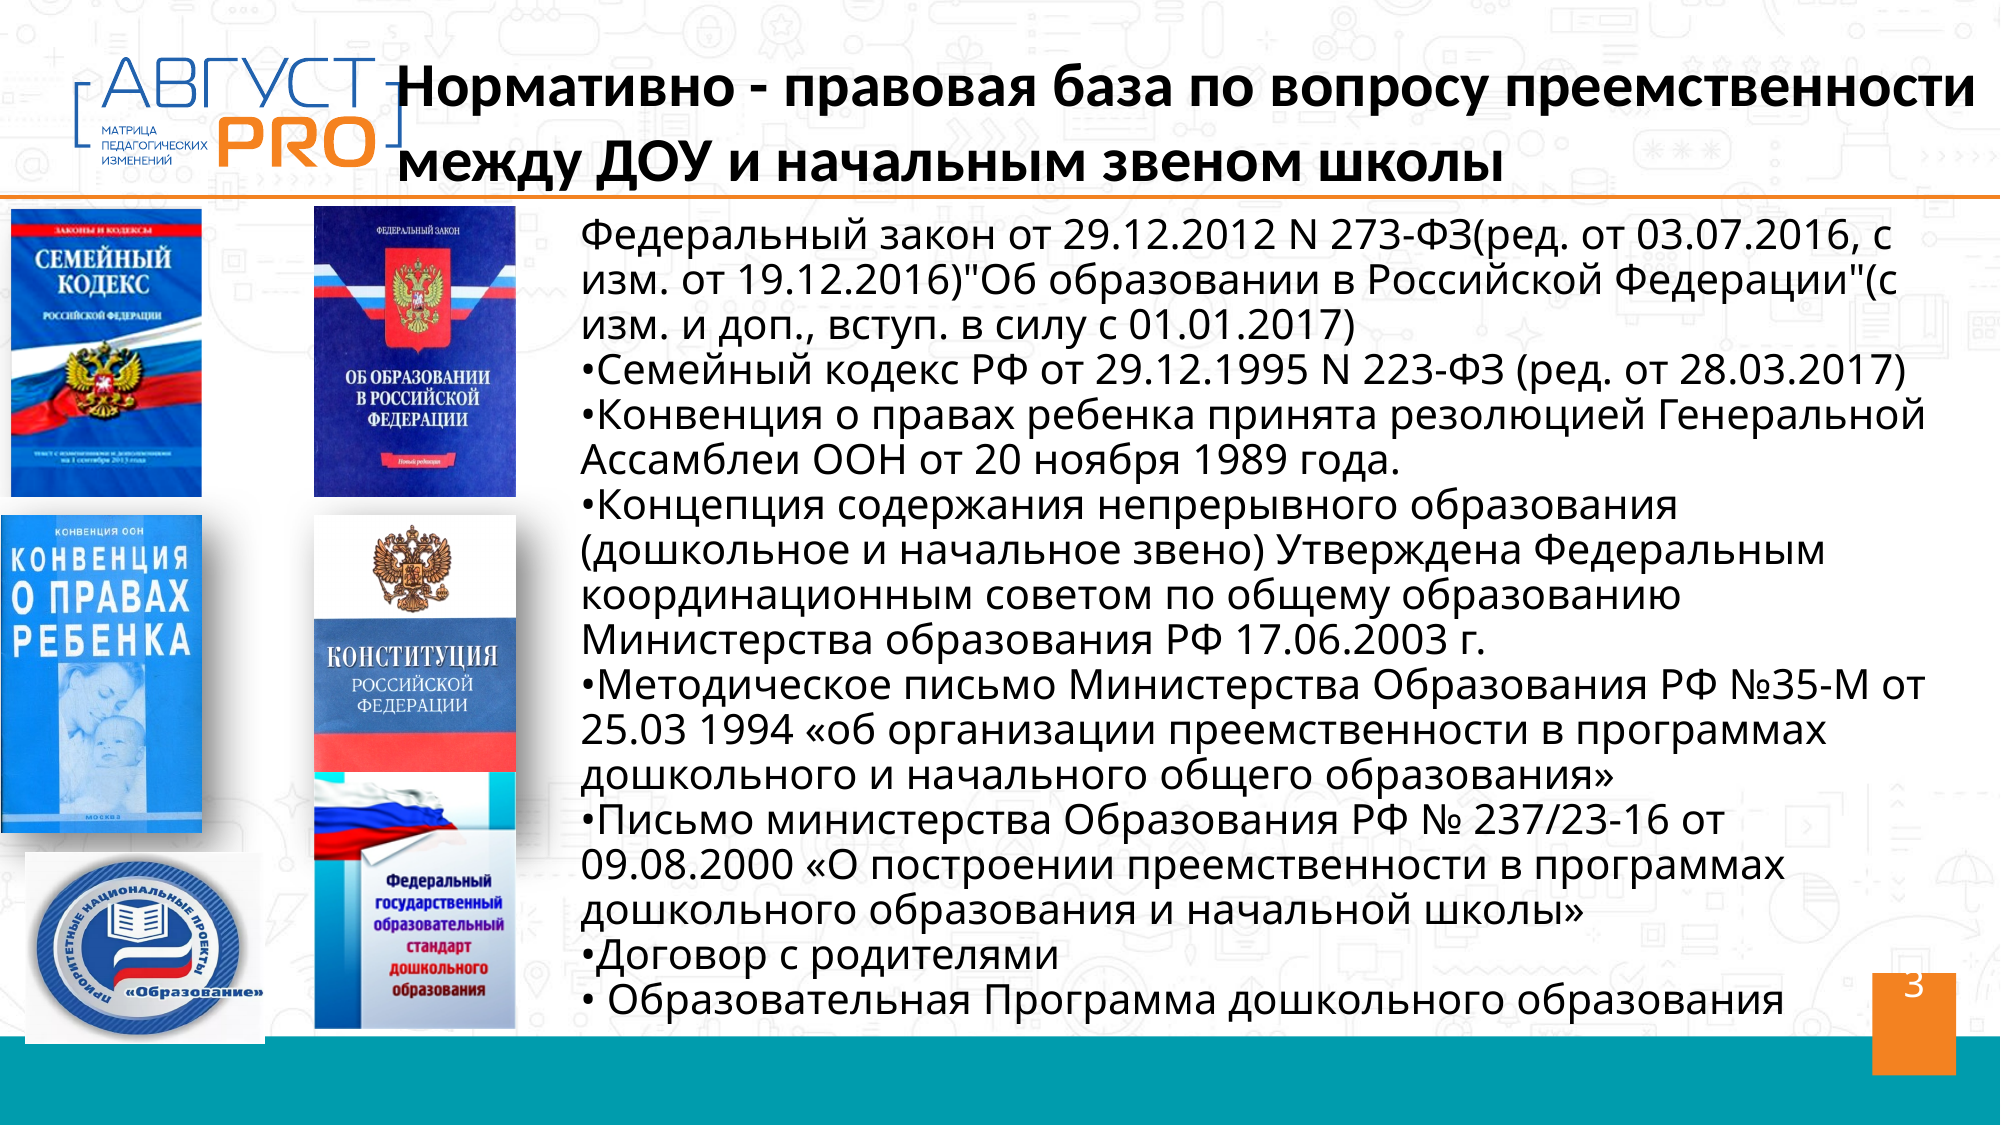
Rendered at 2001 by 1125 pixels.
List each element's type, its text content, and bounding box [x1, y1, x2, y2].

list Федеральный закон от 29.12.2012 N 273-ФЗ(ред. от 03.07.2016, с изм. от 19.12.2016)"Об образовании в Российской Федерации"(с изм. и доп., вступ. в силу с 01.01.2017) •Семейный кодекс РФ от 29.12.1995 N 223-ФЗ (ред. от 28.03.2017) •Конвенция о правах ребенка принята резолюцией Генеральной Ассамблеи ООН от 20 ноября 1989 года. •Концепция содержания непрерывного образования (дошкольное и начальное звено) Утверждена Федеральным координационным советом по общему образованию Министерства образования РФ 17.06.2003 г. •Методическое письмо Министерства Образования РФ №35-М от 25.03 1994 «об организации преемственности в программах дошкольного и начального общего образования» •Письмо министерства Образования РФ № 237/23-16 от 09.08.2000 «О построении преемственности в программах дошкольного образования и начальной школы» •Договор с родителями • Образовательная Программа дошкольного образования [565, 206, 1947, 1019]
picture [0, 0, 2001, 1125]
list Нормативно - правовая база по вопросу преемственности между ДОУ и начальным звеном школы [396, 43, 2000, 167]
